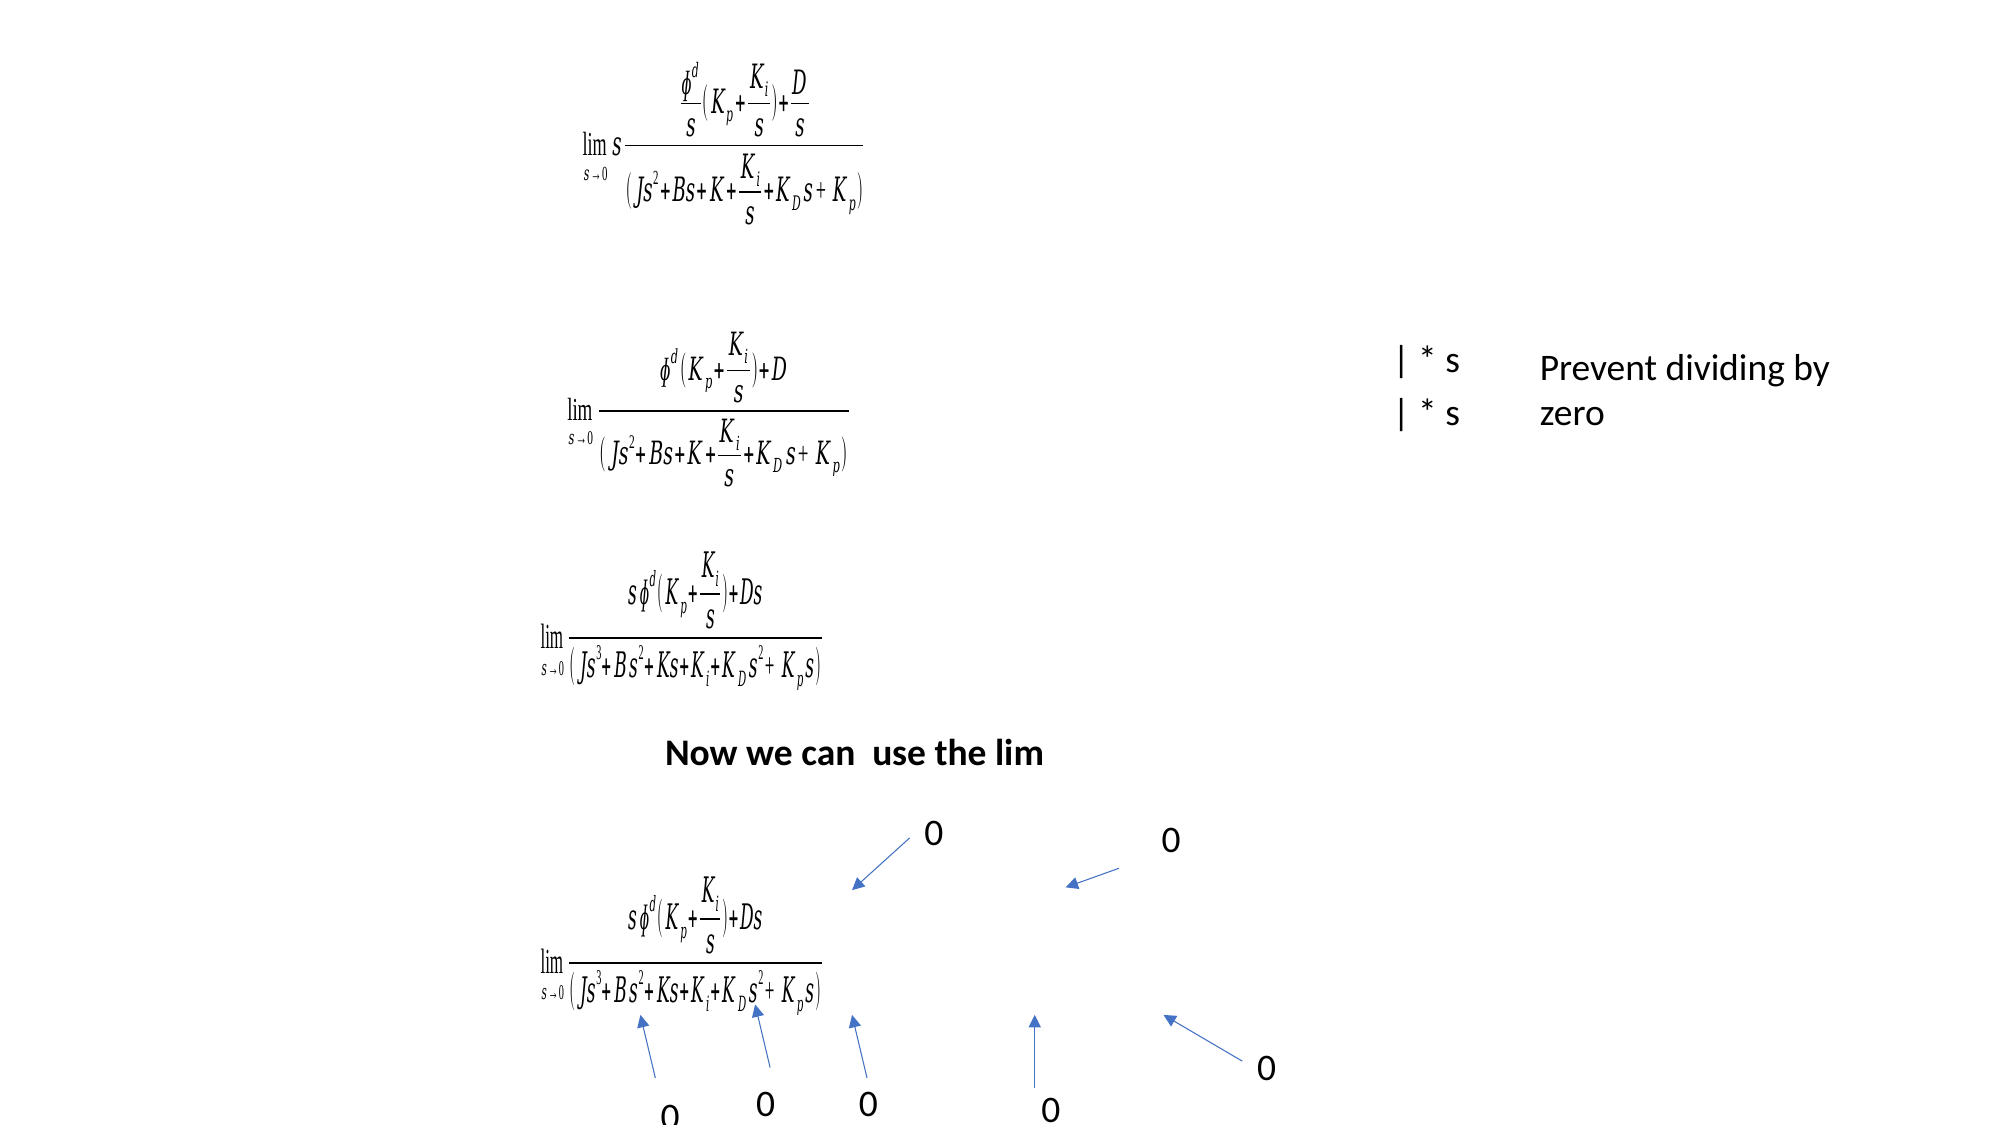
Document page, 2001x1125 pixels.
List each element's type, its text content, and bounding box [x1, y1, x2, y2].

text_box | * s [1377, 327, 1600, 380]
text_box Now we can use the lim [650, 720, 1360, 781]
text_box Prevent dividing by zero [1525, 335, 1907, 440]
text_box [540, 800, 1338, 1125]
text_box | * s [1377, 380, 1600, 441]
